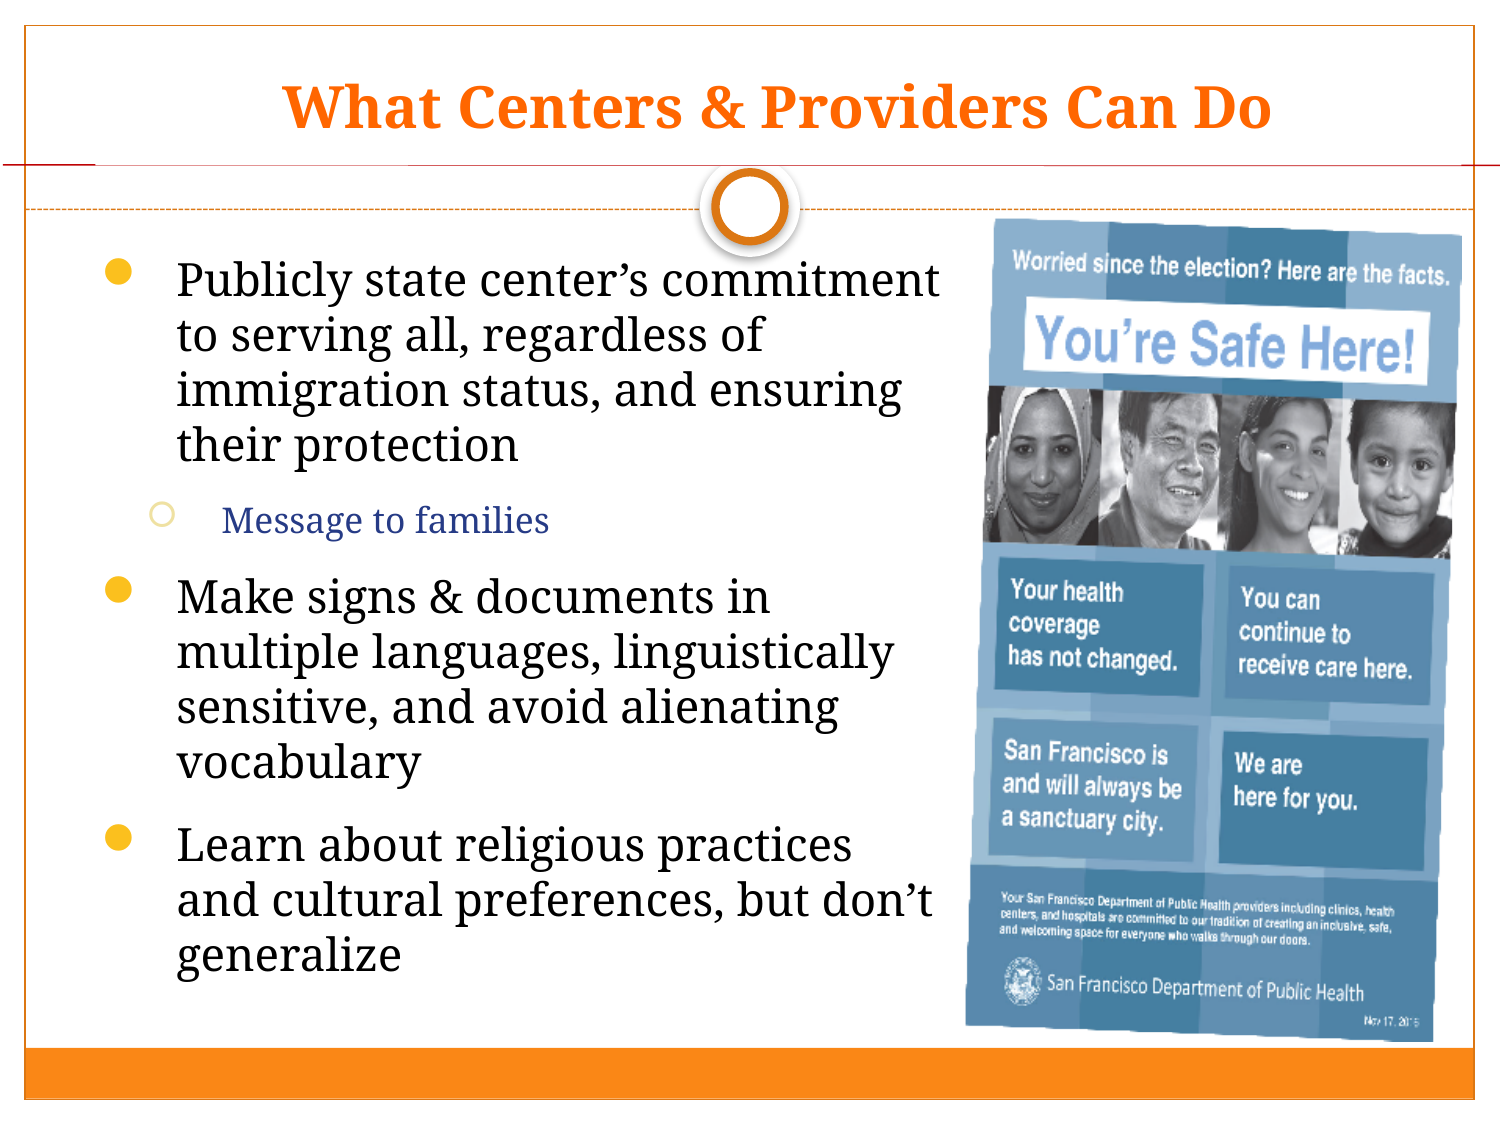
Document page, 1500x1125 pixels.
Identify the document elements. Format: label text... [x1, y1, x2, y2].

list Publicly state center’s commitment to serving all, regardless of immigration status, and ensuring their protection Message to families Make signs & documents in multiple languages, linguistically sensitive, and avoid alienating vocabulary Learn about religious practices and cultural preferences, but don’t generalize [56, 230, 965, 1125]
picture [966, 219, 1462, 1042]
list What Centers & Providers Can Do [95, 45, 1462, 161]
